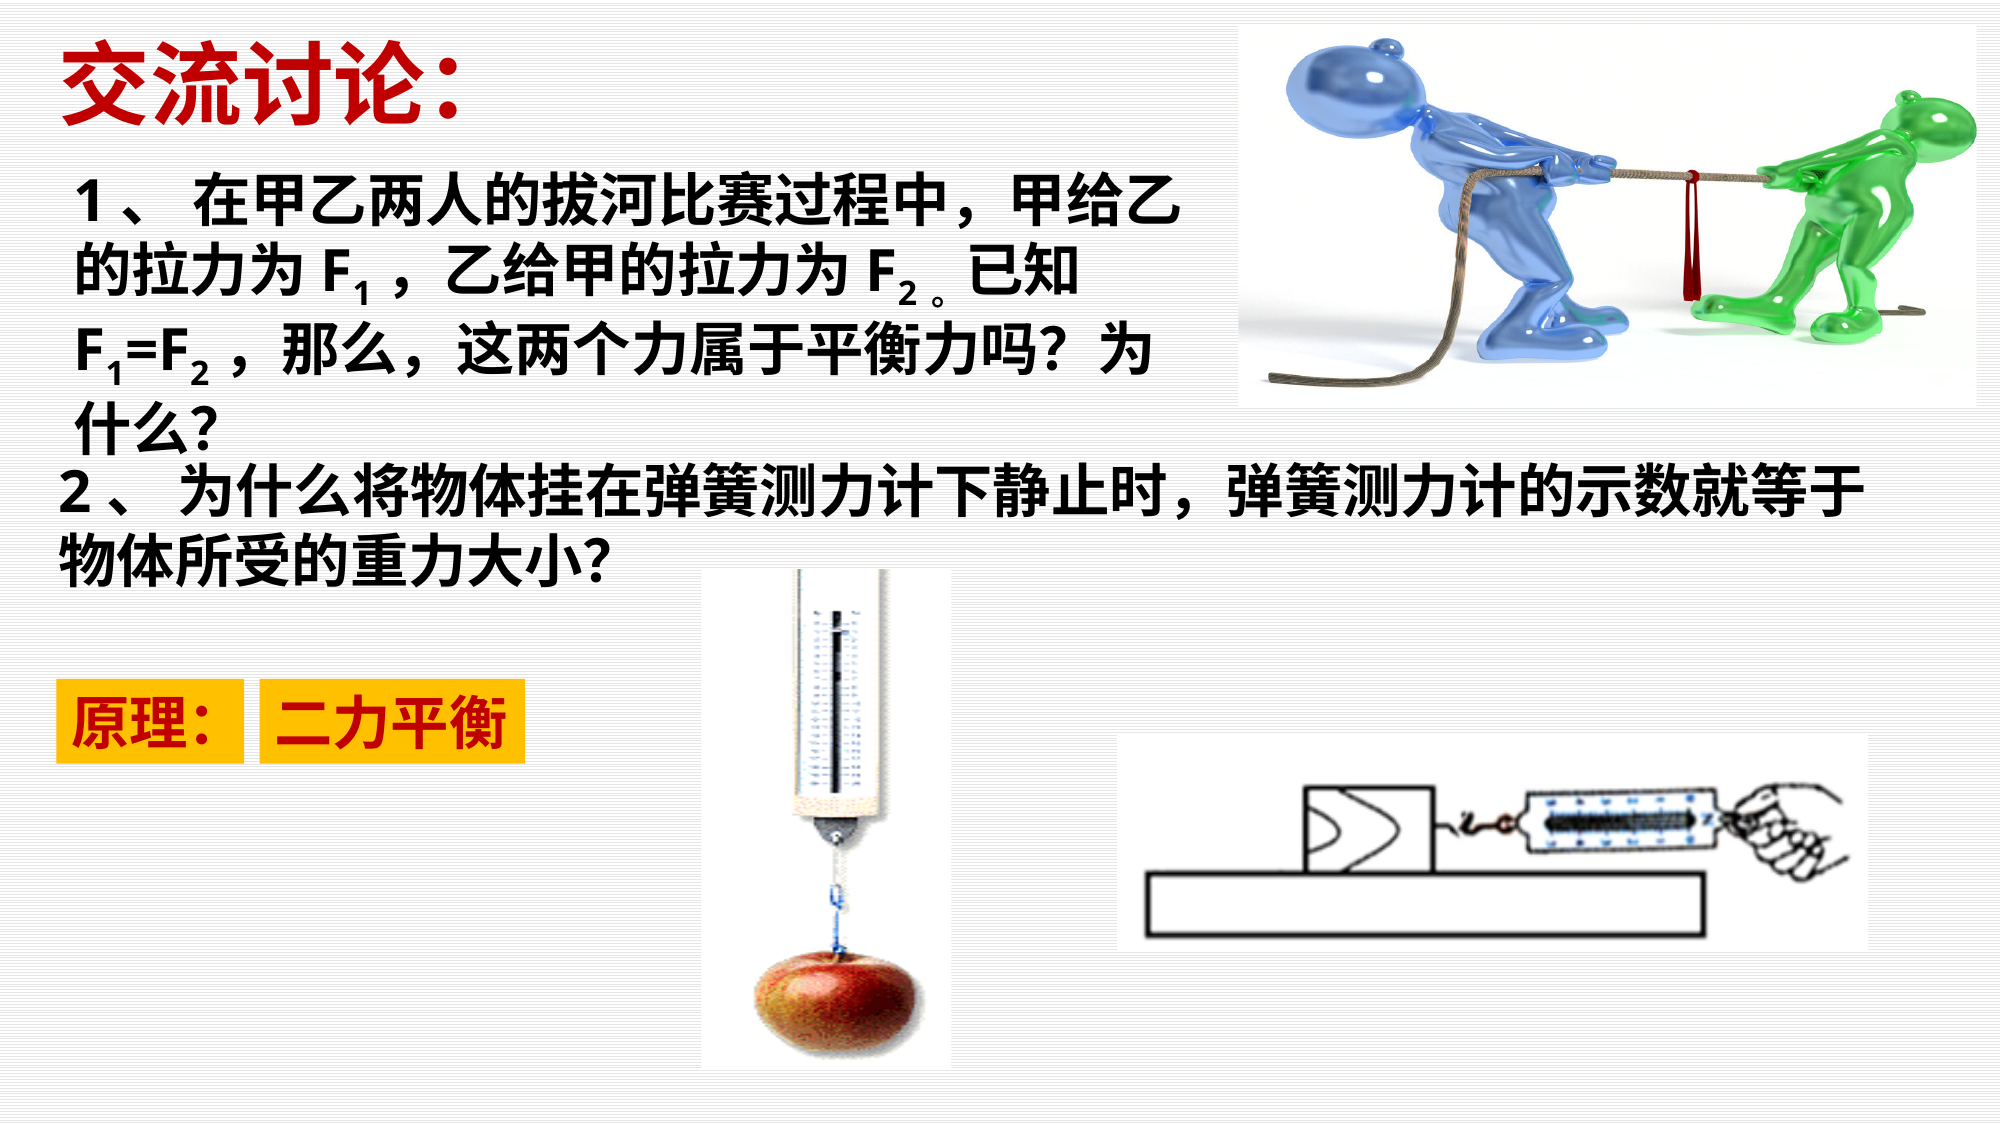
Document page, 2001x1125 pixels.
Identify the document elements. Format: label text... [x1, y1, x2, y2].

text_box 交流讨论： [44, 19, 514, 145]
text_box 二力平衡 [259, 678, 526, 764]
picture [1238, 24, 1977, 408]
text_box 原理： [56, 678, 245, 764]
picture [701, 569, 952, 1070]
picture [1117, 735, 1868, 952]
text_box 2、 为什么将物体挂在弹簧测力计下静止时，弹簧测力计的示数就等于物体所受的重力大小？ [43, 446, 1895, 602]
text_box 1、 在甲乙两人的拔河比赛过程中，甲给乙的拉力为F1，乙给甲的拉力为F2。已知F1=F2，那么，这两个力属于平衡力吗？为什么？ [58, 155, 1225, 446]
